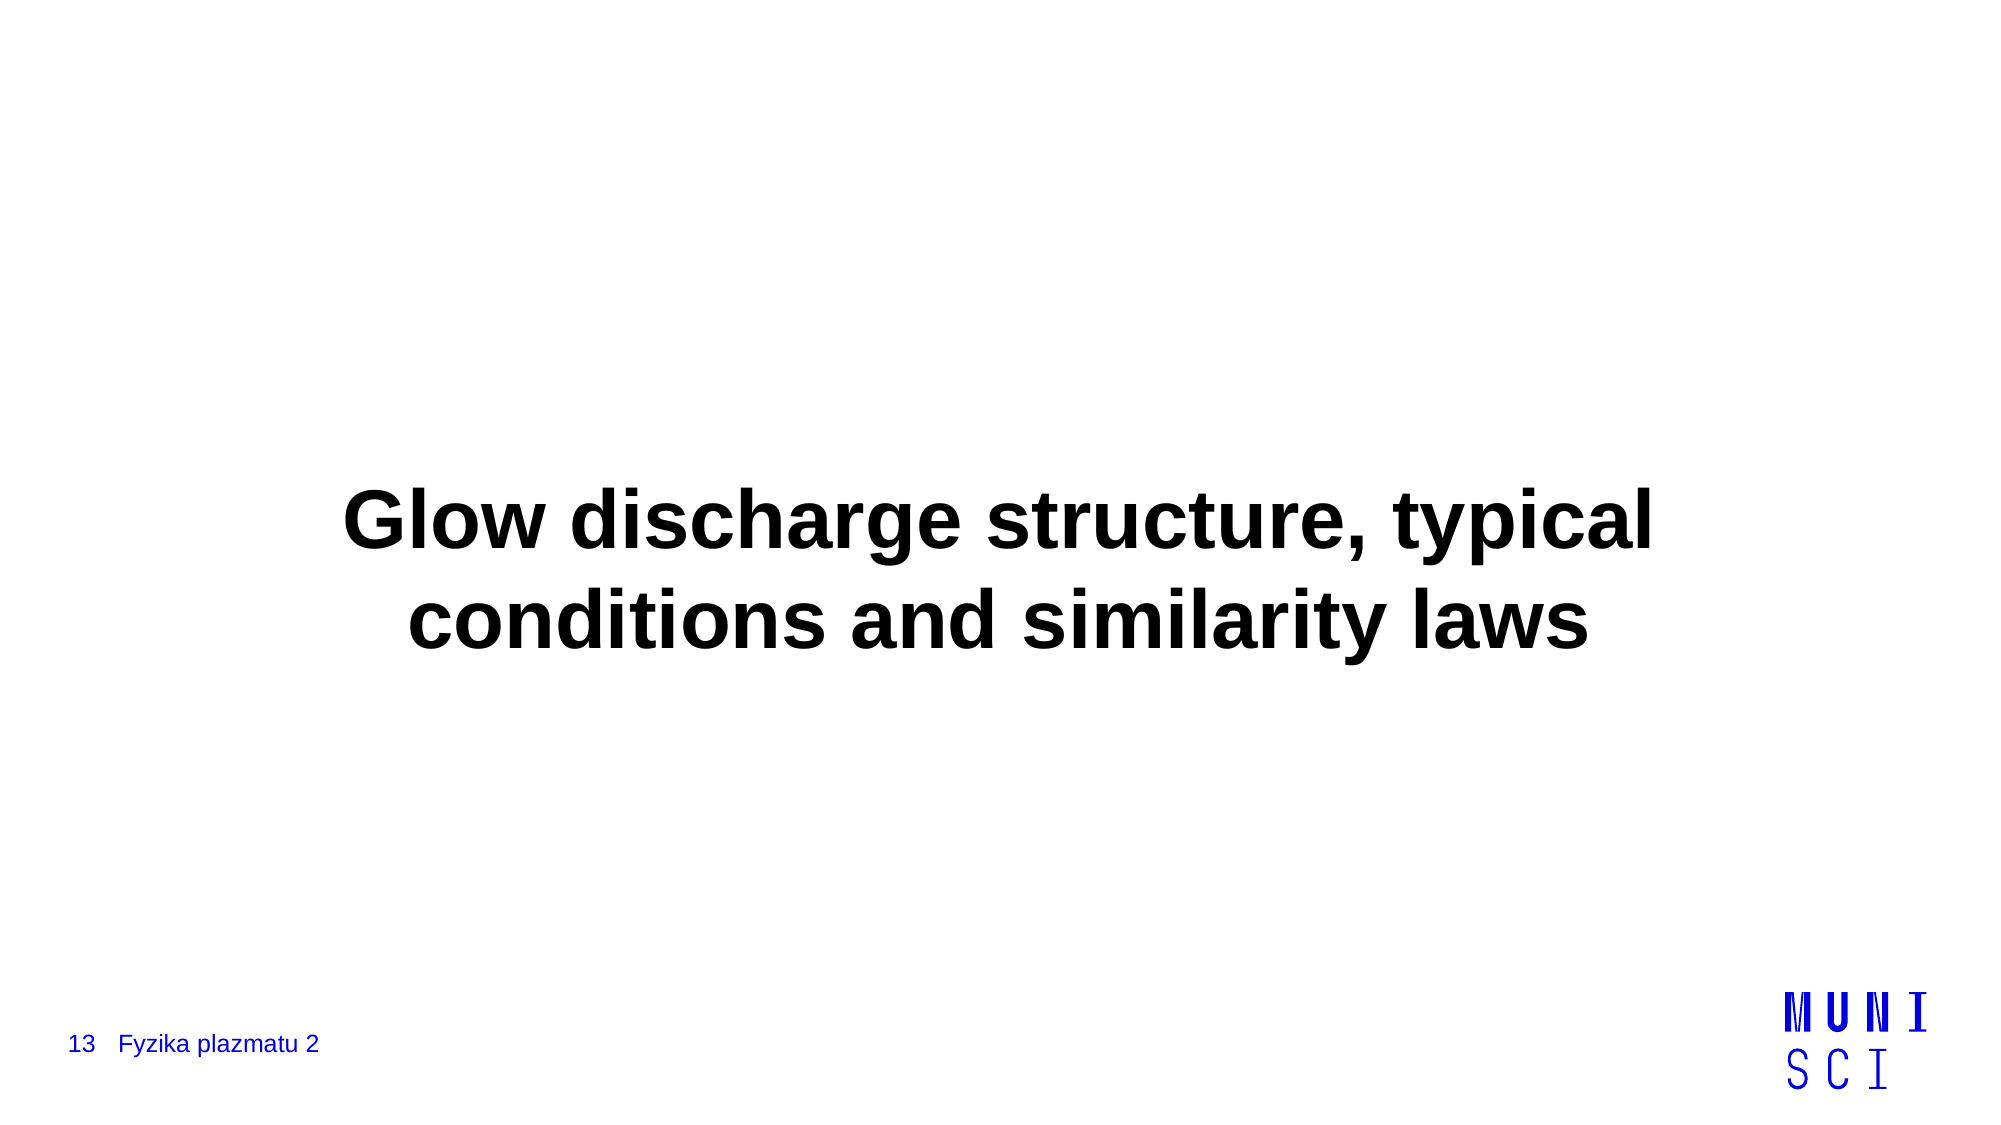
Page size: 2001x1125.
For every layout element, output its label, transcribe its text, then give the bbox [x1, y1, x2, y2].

slide_number 13 [67, 1021, 110, 1063]
footer Fyzika plazmatu 2 [118, 1021, 1418, 1063]
text_box Glow discharge structure, typical conditions and similarity laws [151, 457, 1849, 673]
